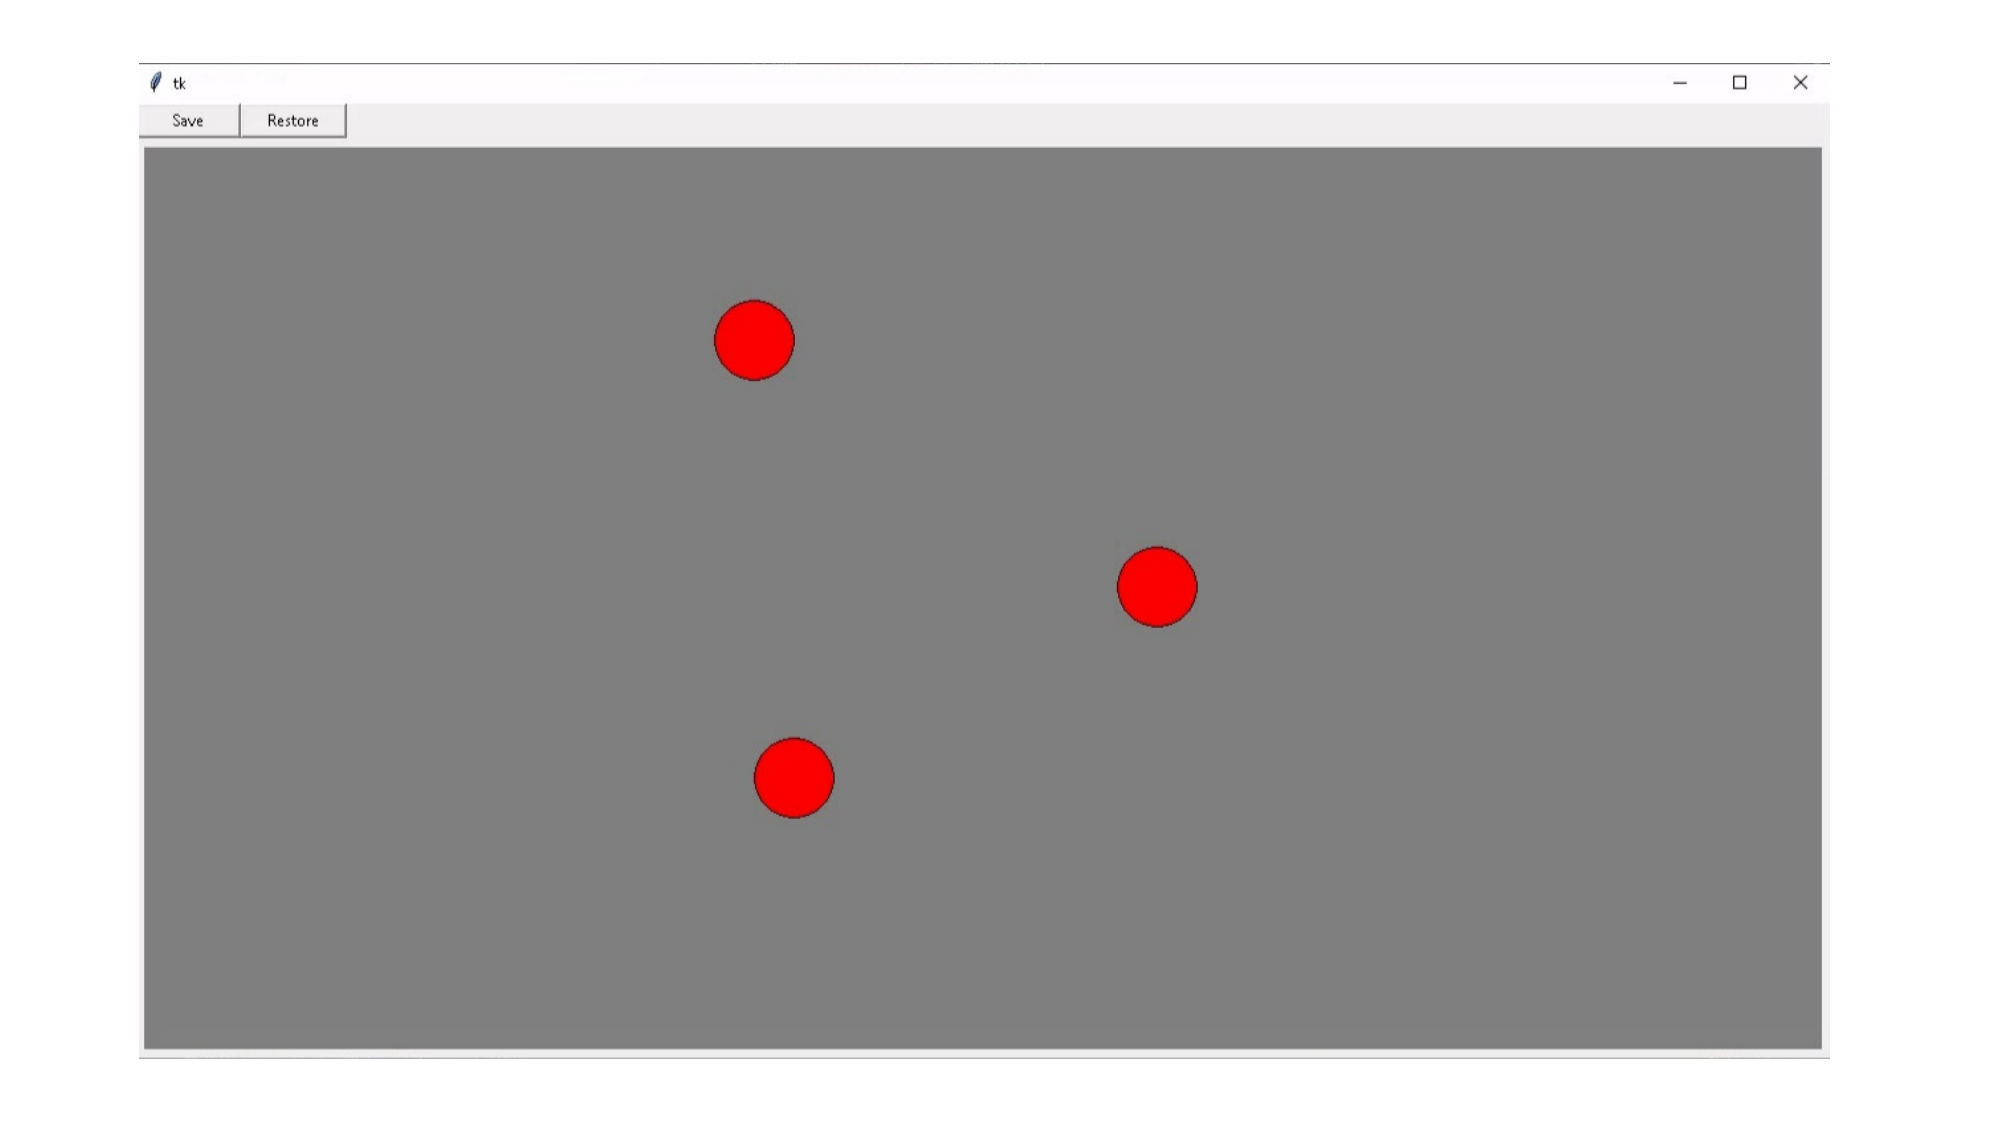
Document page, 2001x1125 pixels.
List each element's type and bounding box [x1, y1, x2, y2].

picture [139, 63, 1830, 1059]
